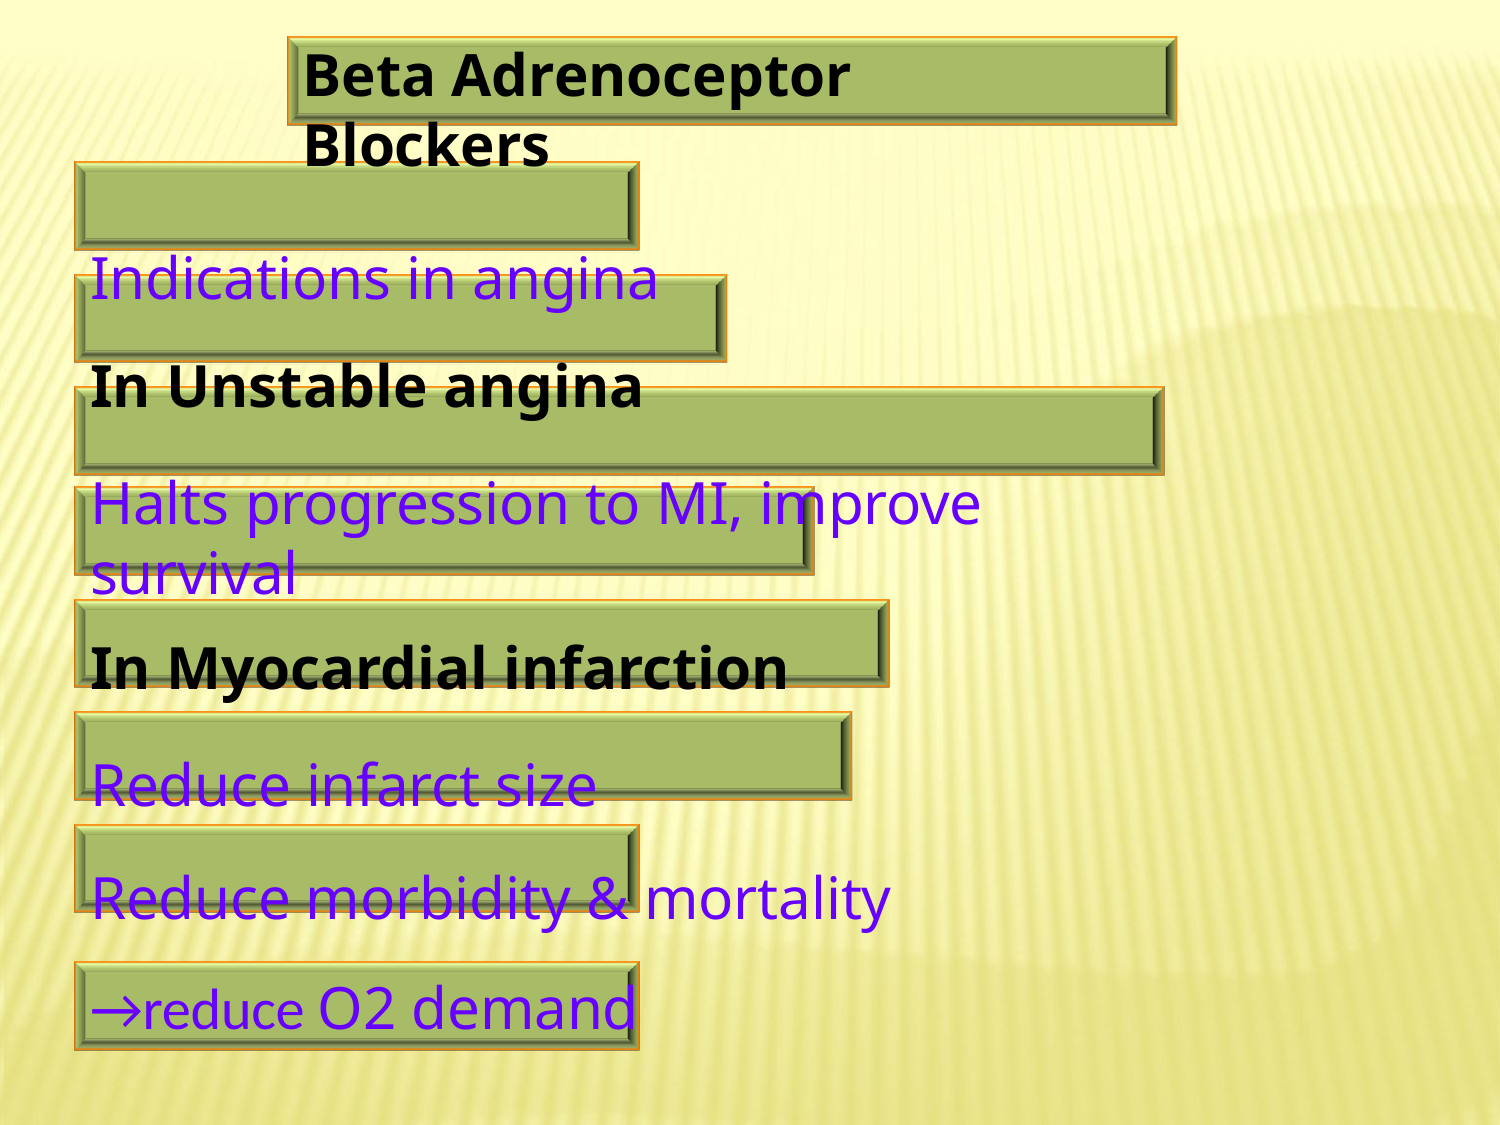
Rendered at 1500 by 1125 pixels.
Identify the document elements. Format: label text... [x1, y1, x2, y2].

text_box [72, 384, 87, 476]
text_box [72, 159, 87, 251]
text_box [72, 709, 87, 801]
text_box [285, 34, 1178, 126]
text_box [72, 484, 87, 576]
text_box [72, 959, 87, 1051]
text_box [1075, 384, 1165, 476]
picture [0, 0, 1500, 1125]
text_box Beta Adrenoceptor Blockers Indications in angina In Unstable angina Halts progression to MI, improve survival In Myocardial infarction Reduce infarct size Reduce morbidity & mortality →reduce O2 demand →reduce arrhythmias [87, 38, 1075, 1125]
text_box [72, 822, 87, 913]
text_box [72, 597, 87, 688]
text_box [72, 272, 87, 363]
